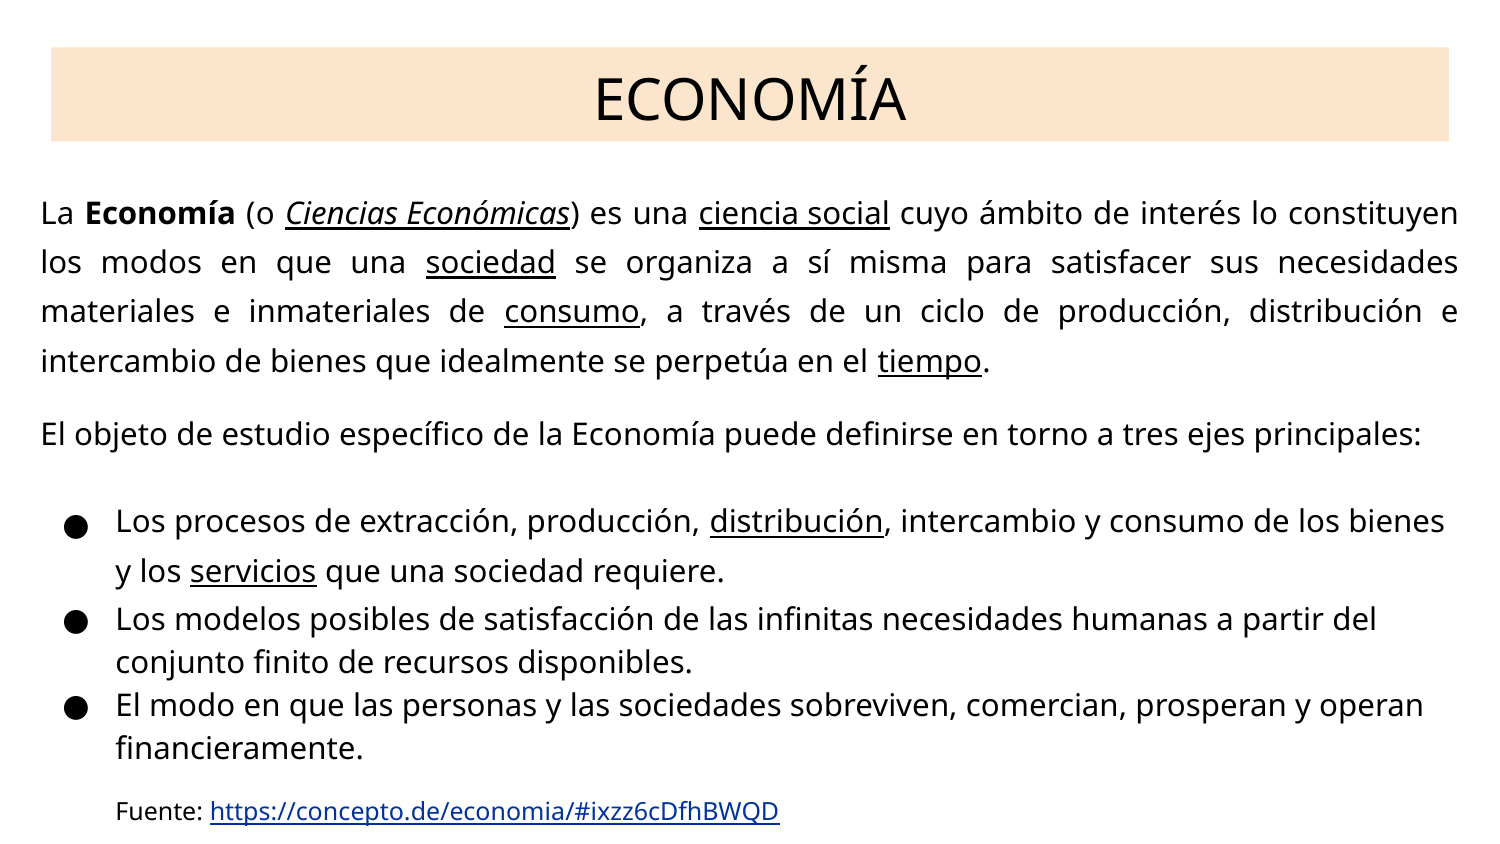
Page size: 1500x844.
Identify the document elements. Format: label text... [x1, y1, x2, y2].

list La Economía (o Ciencias Económicas) es una ciencia social cuyo ámbito de interés lo constituyen los modos en que una sociedad se organiza a sí misma para satisfacer sus necesidades materiales e inmateriales de consumo, a través de un ciclo de producción, distribución e intercambio de bienes que idealmente se perpetúa en el tiempo. El objeto de estudio específico de la Economía puede definirse en torno a tres ejes principales: Los procesos de extracción, producción, distribución, intercambio y consumo de los bienes y los servicios que una sociedad requiere. Los modelos posibles de satisfacción de las infinitas necesidades humanas a partir del conjunto finito de recursos disponibles. El modo en que las personas y las sociedades sobreviven, comercian, prosperan y operan financieramente. Fuente: https://concepto.de/economia/#ixzz6cDfhBWQD [25, 172, 1475, 827]
title ECONOMÍA [51, 47, 1449, 142]
